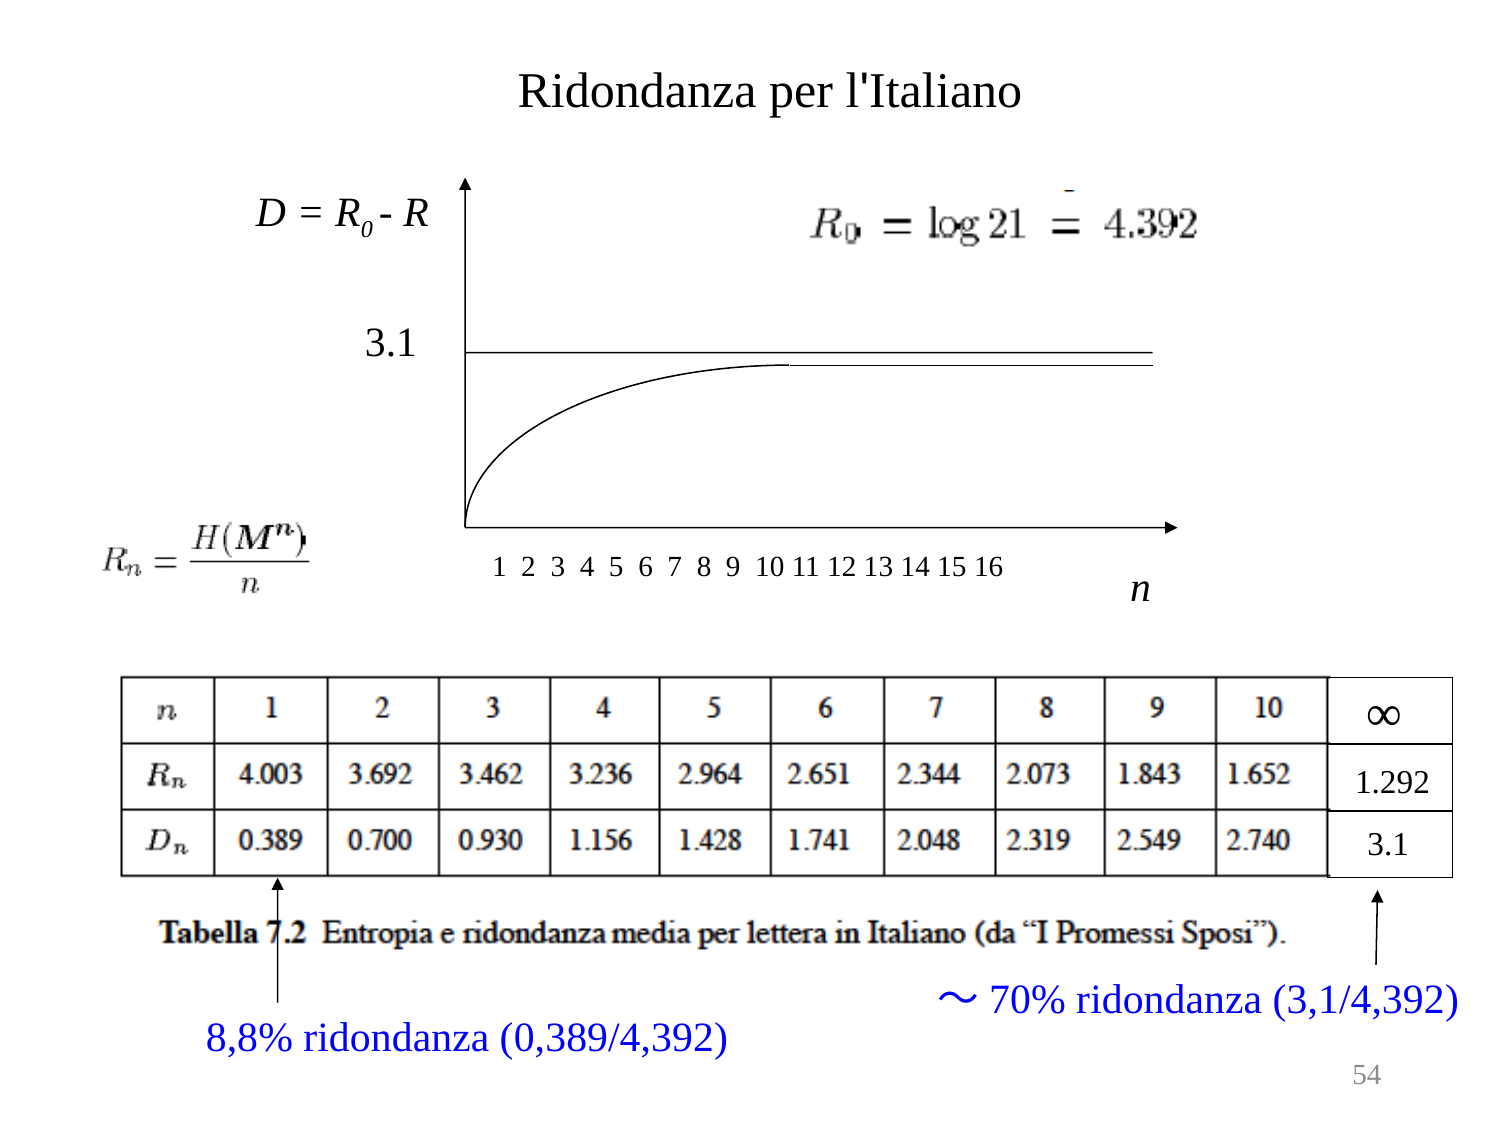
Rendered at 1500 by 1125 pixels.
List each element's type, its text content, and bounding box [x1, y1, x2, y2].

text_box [402, 340, 1178, 654]
text_box ∞ [1399, 673, 1417, 677]
text_box 3.1 [350, 307, 433, 373]
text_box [802, 190, 1199, 253]
text_box Ridondanza per l'Italiano [502, 49, 1038, 125]
picture [90, 501, 337, 618]
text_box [926, 889, 1471, 1031]
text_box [190, 877, 745, 1069]
slide_number 54 [1059, 1042, 1397, 1103]
text_box D = R0 - R [241, 177, 444, 250]
text_box [458, 177, 472, 340]
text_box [1327, 677, 1453, 878]
picture [86, 654, 1399, 987]
